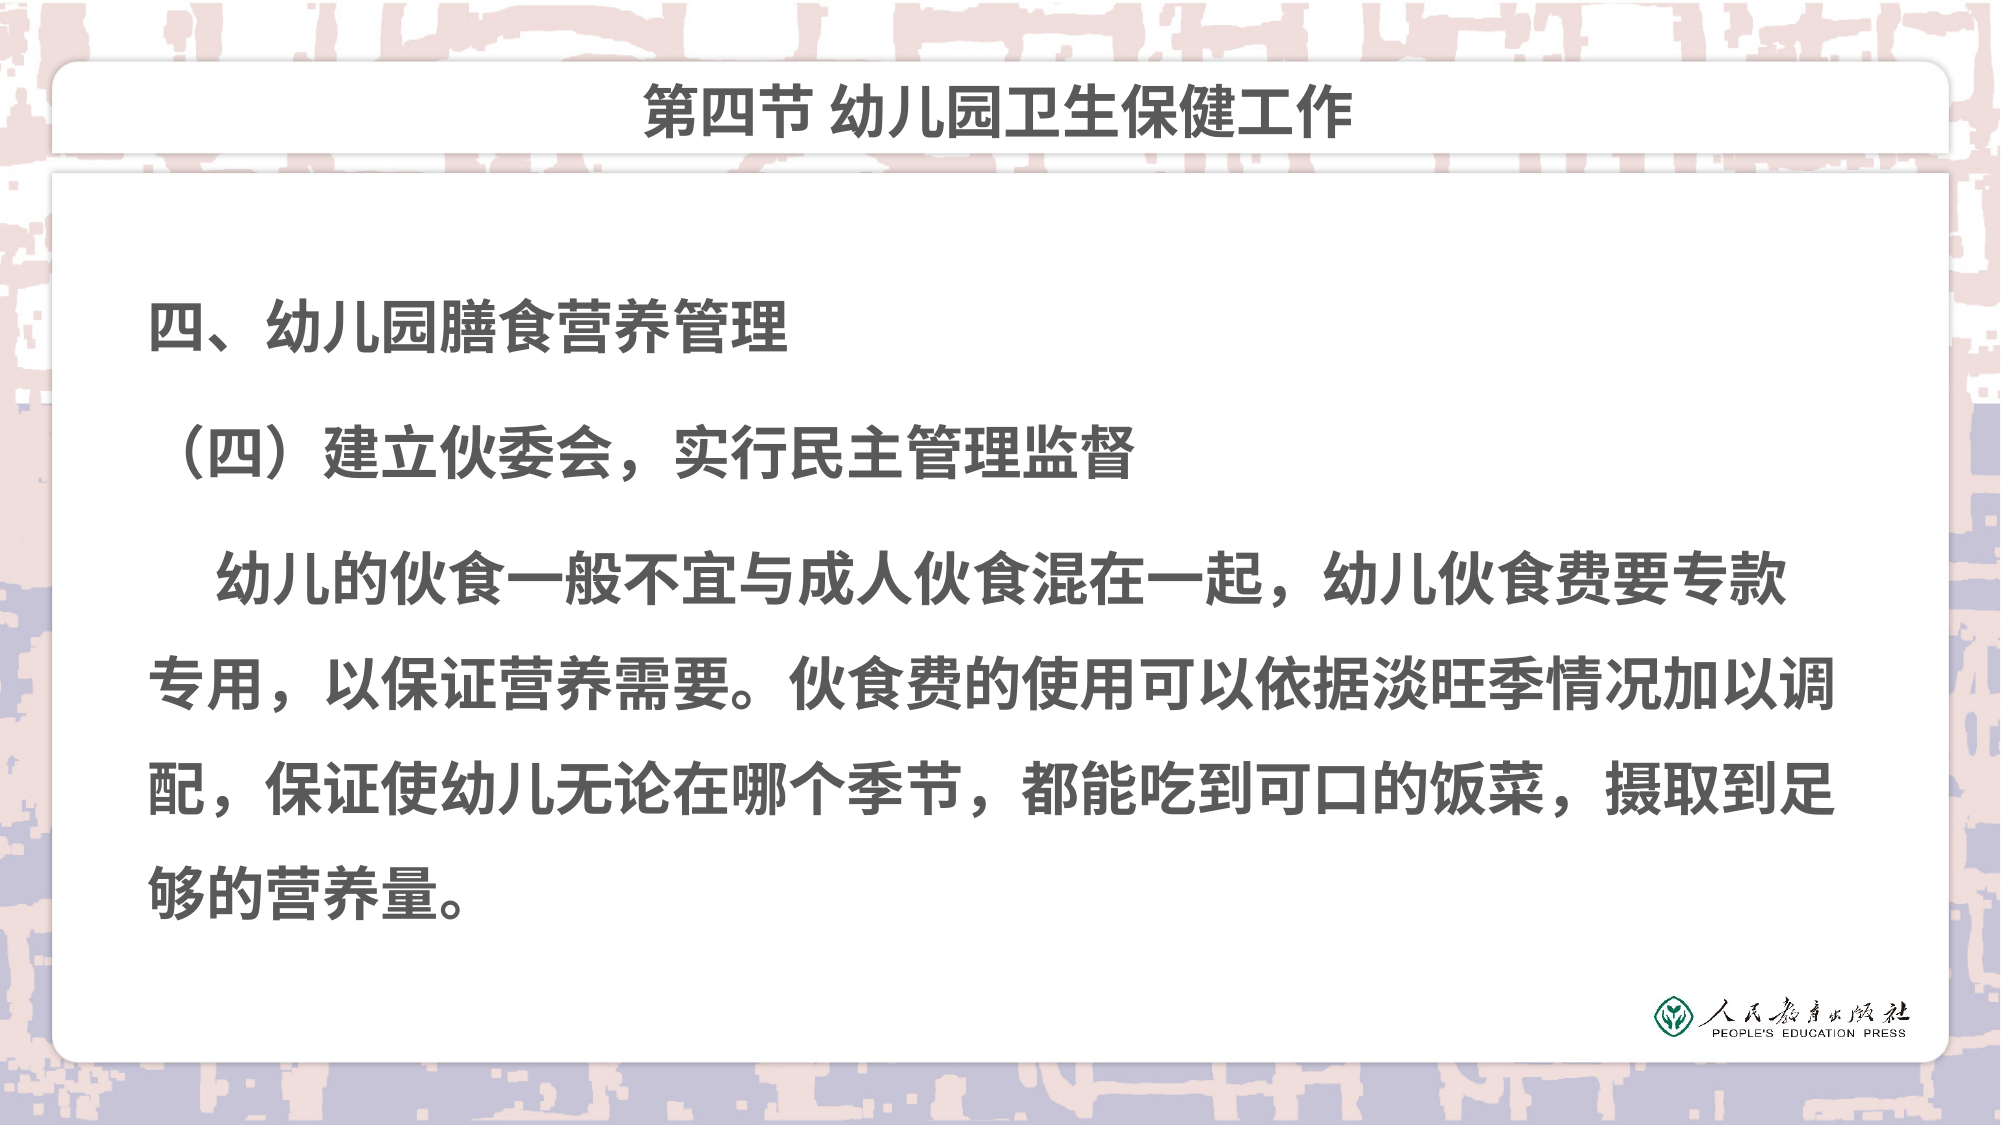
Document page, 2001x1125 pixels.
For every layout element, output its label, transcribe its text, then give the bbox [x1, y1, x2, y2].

title 第四节 幼儿园卫生保健工作 [50, 66, 1945, 162]
list 四、幼儿园膳食营养管理 （四）建立伙委会，实行民主管理监督 幼儿的伙食一般不宜与成人伙食混在一起，幼儿伙食费要专款专用，以保证营养需要。伙食费的使用可以依据淡旺季情况加以调配，保证使幼儿无论在哪个季节，都能吃到可口的饭菜，摄取到足够的营养量。 [132, 247, 1858, 962]
picture [0, 0, 2001, 1125]
